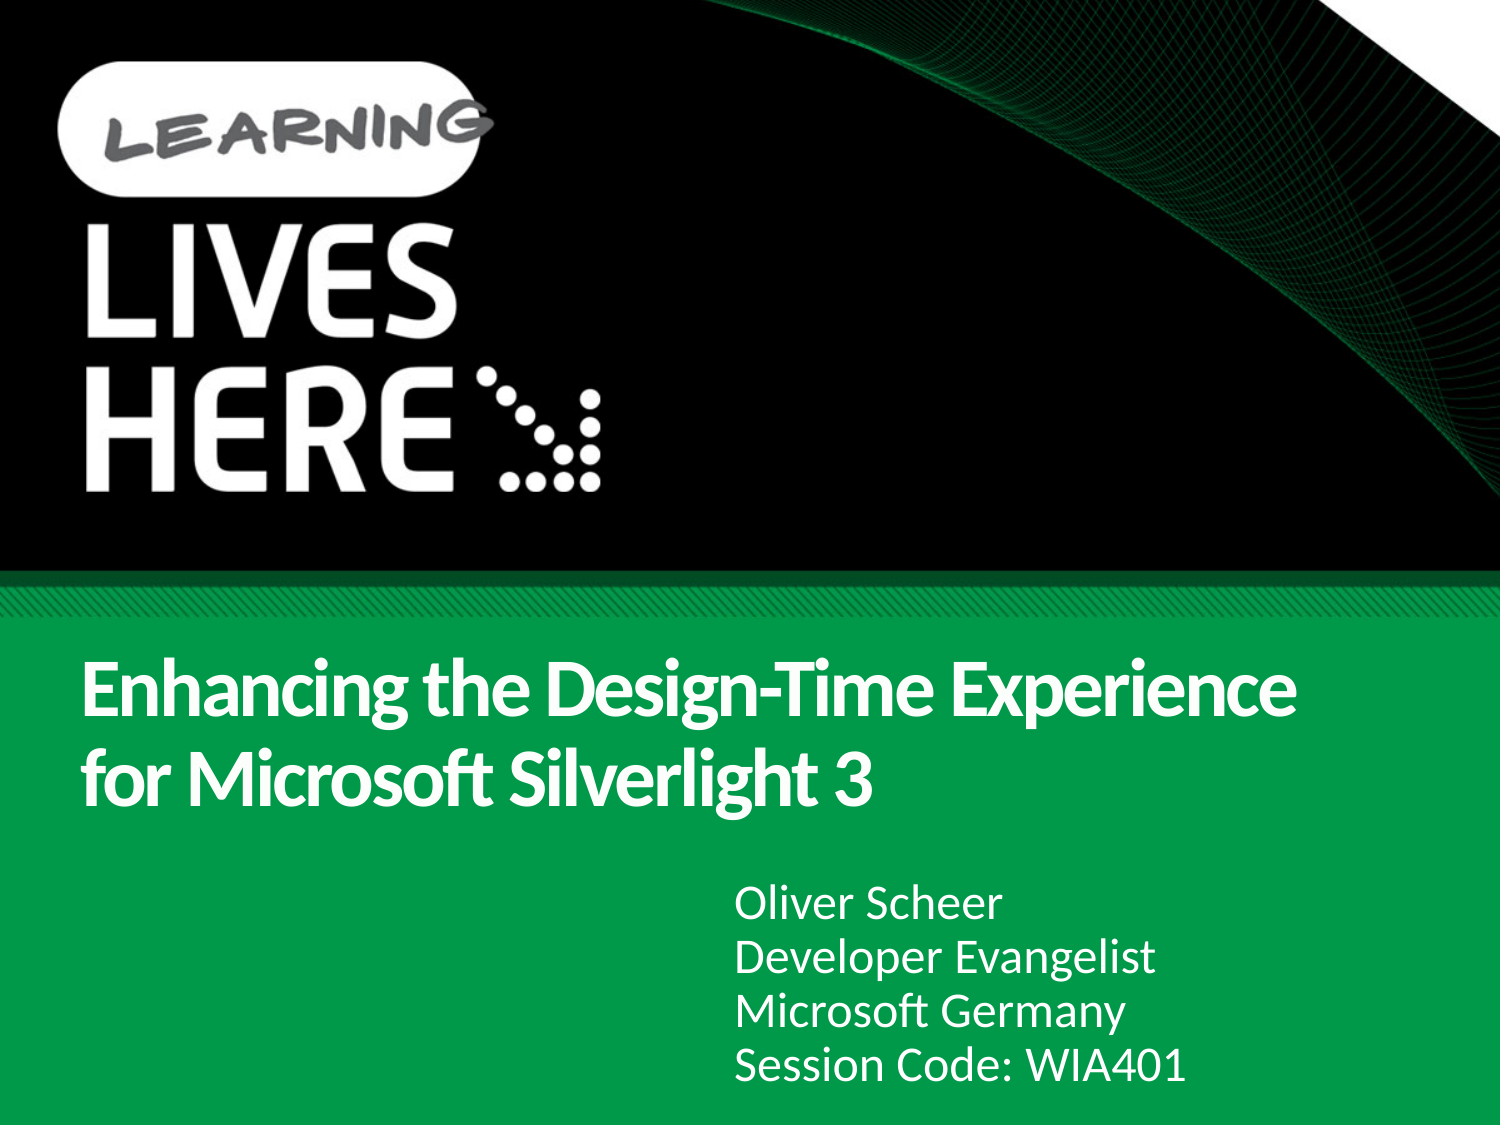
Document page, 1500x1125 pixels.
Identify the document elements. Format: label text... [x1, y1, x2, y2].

subtitle Oliver Scheer Developer Evangelist Microsoft Germany Session Code: WIA401 [734, 876, 1360, 952]
title Enhancing the Design-Time Experience for Microsoft Silverlight 3 [80, 644, 1380, 864]
picture [0, 0, 1500, 1125]
